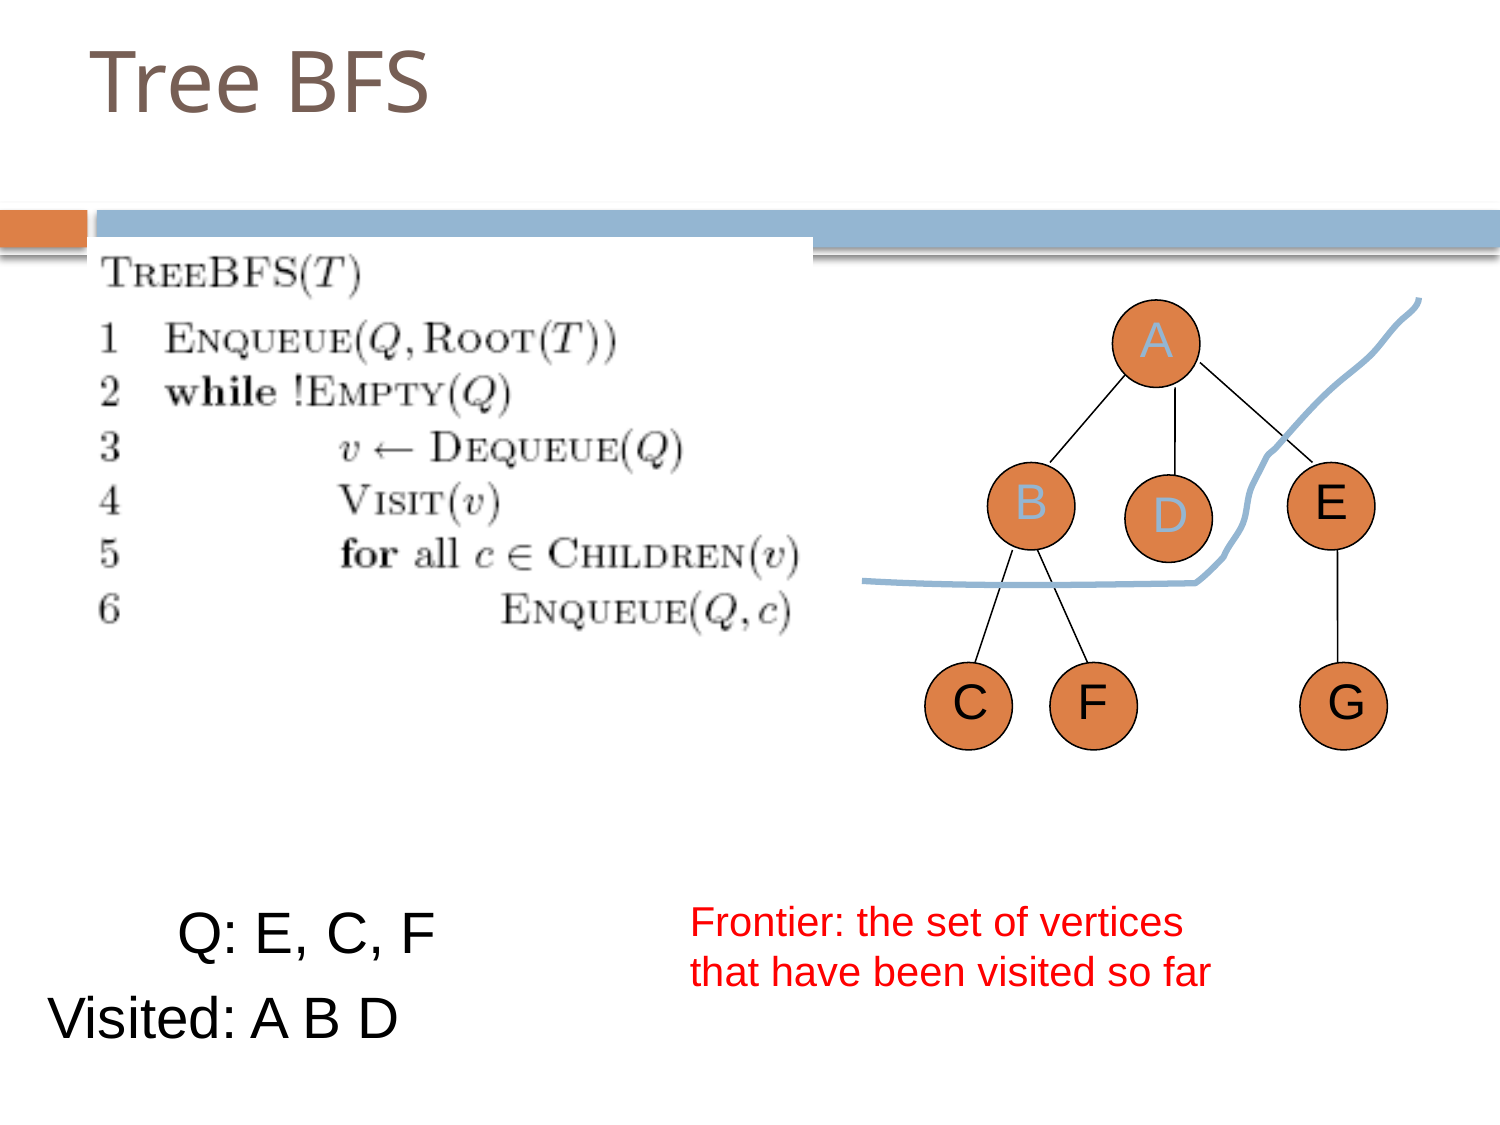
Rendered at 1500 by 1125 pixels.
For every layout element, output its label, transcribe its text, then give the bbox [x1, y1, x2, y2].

text_box [861, 297, 1419, 586]
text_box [1049, 662, 1138, 751]
title Tree BFS [75, 20, 1313, 138]
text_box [1112, 299, 1201, 388]
picture [87, 237, 813, 648]
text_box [987, 462, 1076, 551]
text_box Q: E, C, F [162, 887, 674, 973]
text_box Frontier: the set of vertices that have been visited so far [674, 887, 1275, 1003]
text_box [924, 662, 1013, 751]
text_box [1124, 474, 1213, 563]
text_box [1299, 662, 1388, 751]
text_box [1287, 462, 1376, 551]
text_box Visited: A B D [32, 972, 558, 1058]
